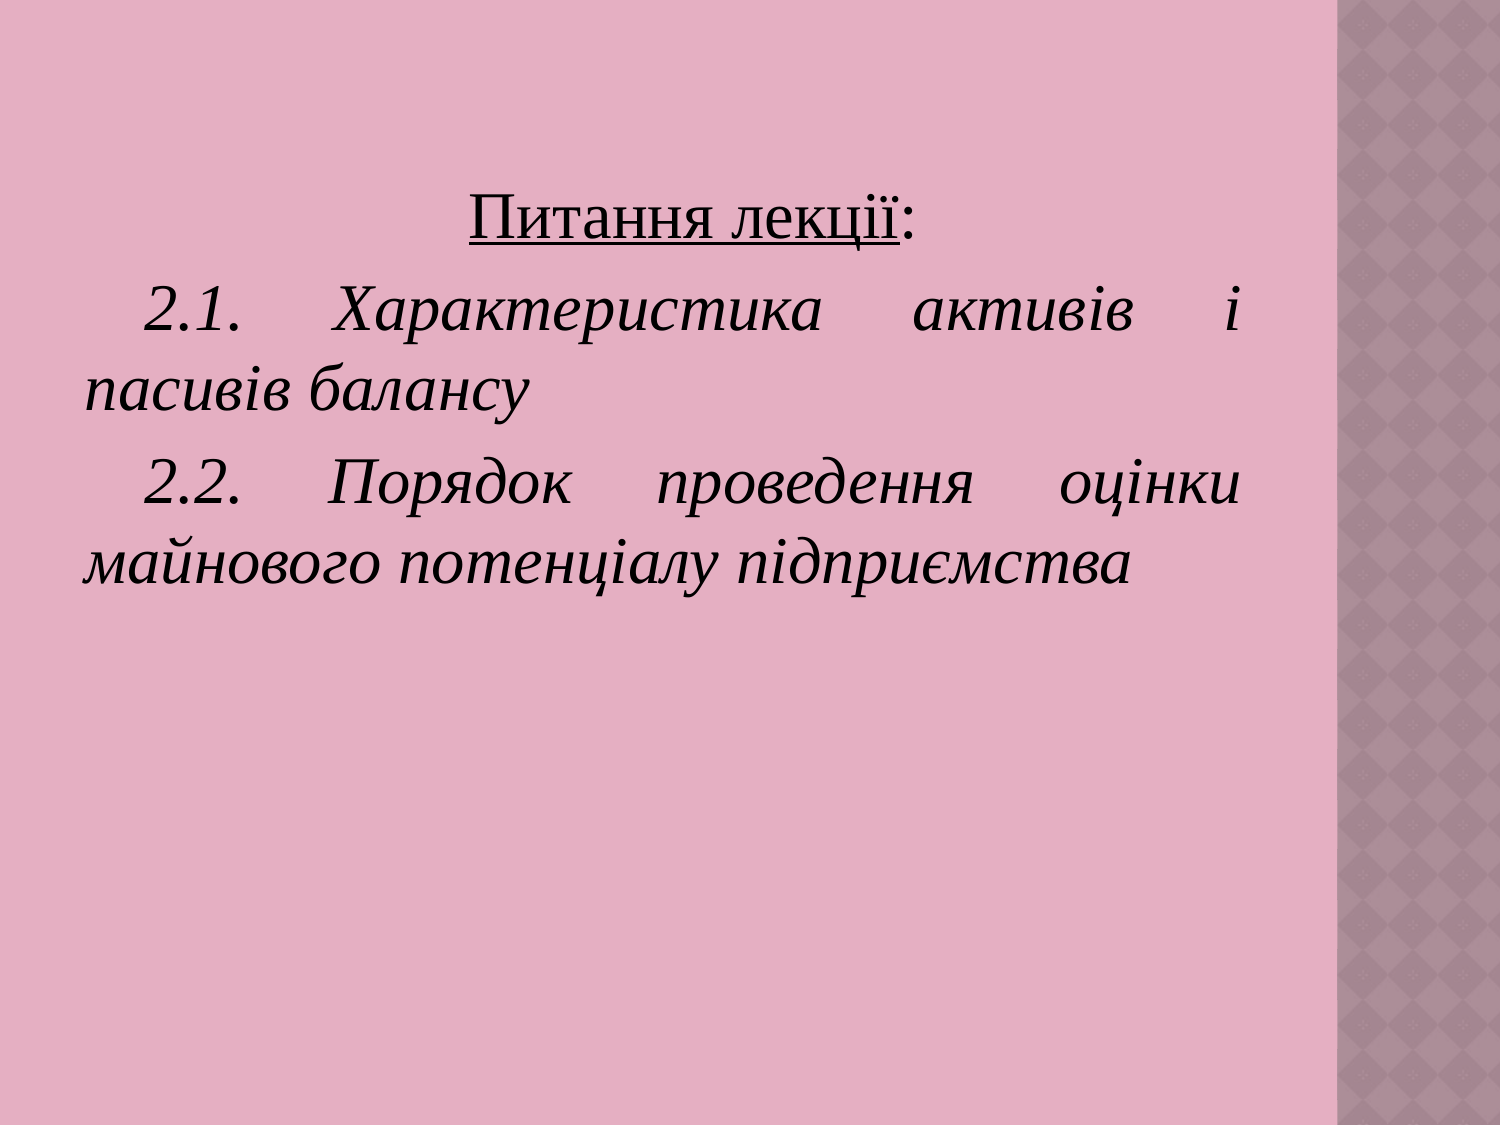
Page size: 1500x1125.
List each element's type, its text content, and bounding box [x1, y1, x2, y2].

list Питання лекції: 2.1. Характеристика активів і пасивів балансу 2.2. Порядок проведення оцінки майнового потенціалу підприємства [70, 164, 1258, 727]
